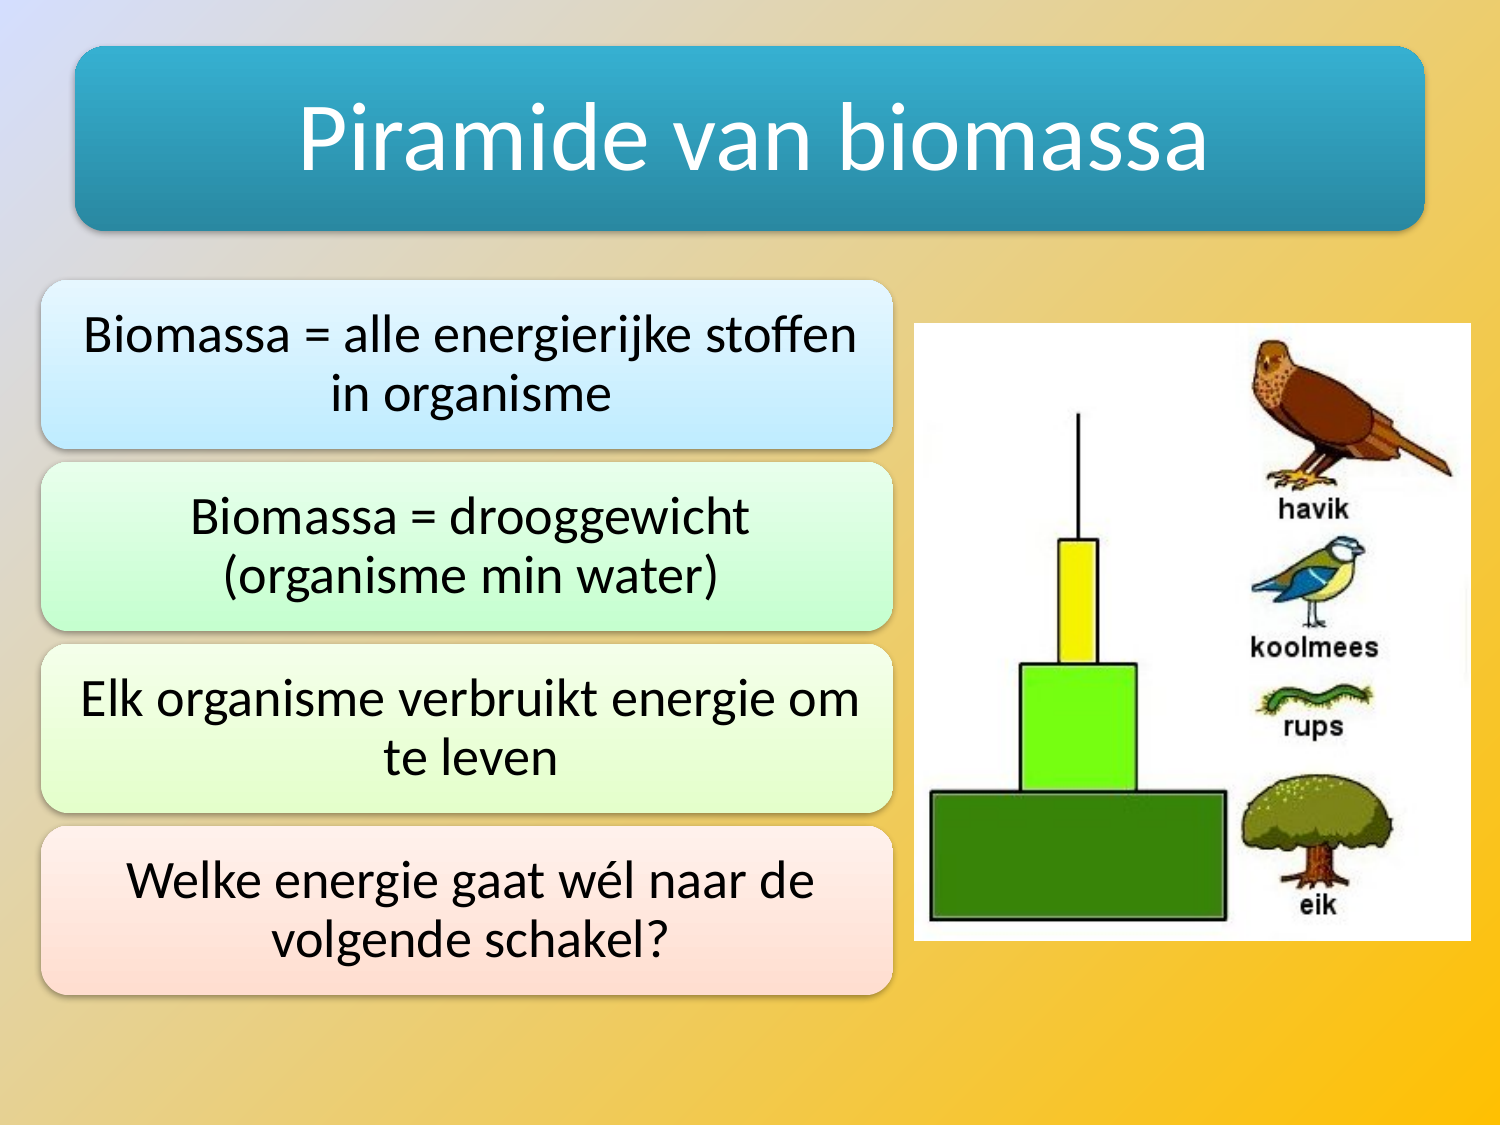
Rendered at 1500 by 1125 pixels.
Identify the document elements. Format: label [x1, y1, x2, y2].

text_box [74, 44, 1426, 233]
list [40, 265, 894, 1009]
picture [914, 322, 1471, 941]
